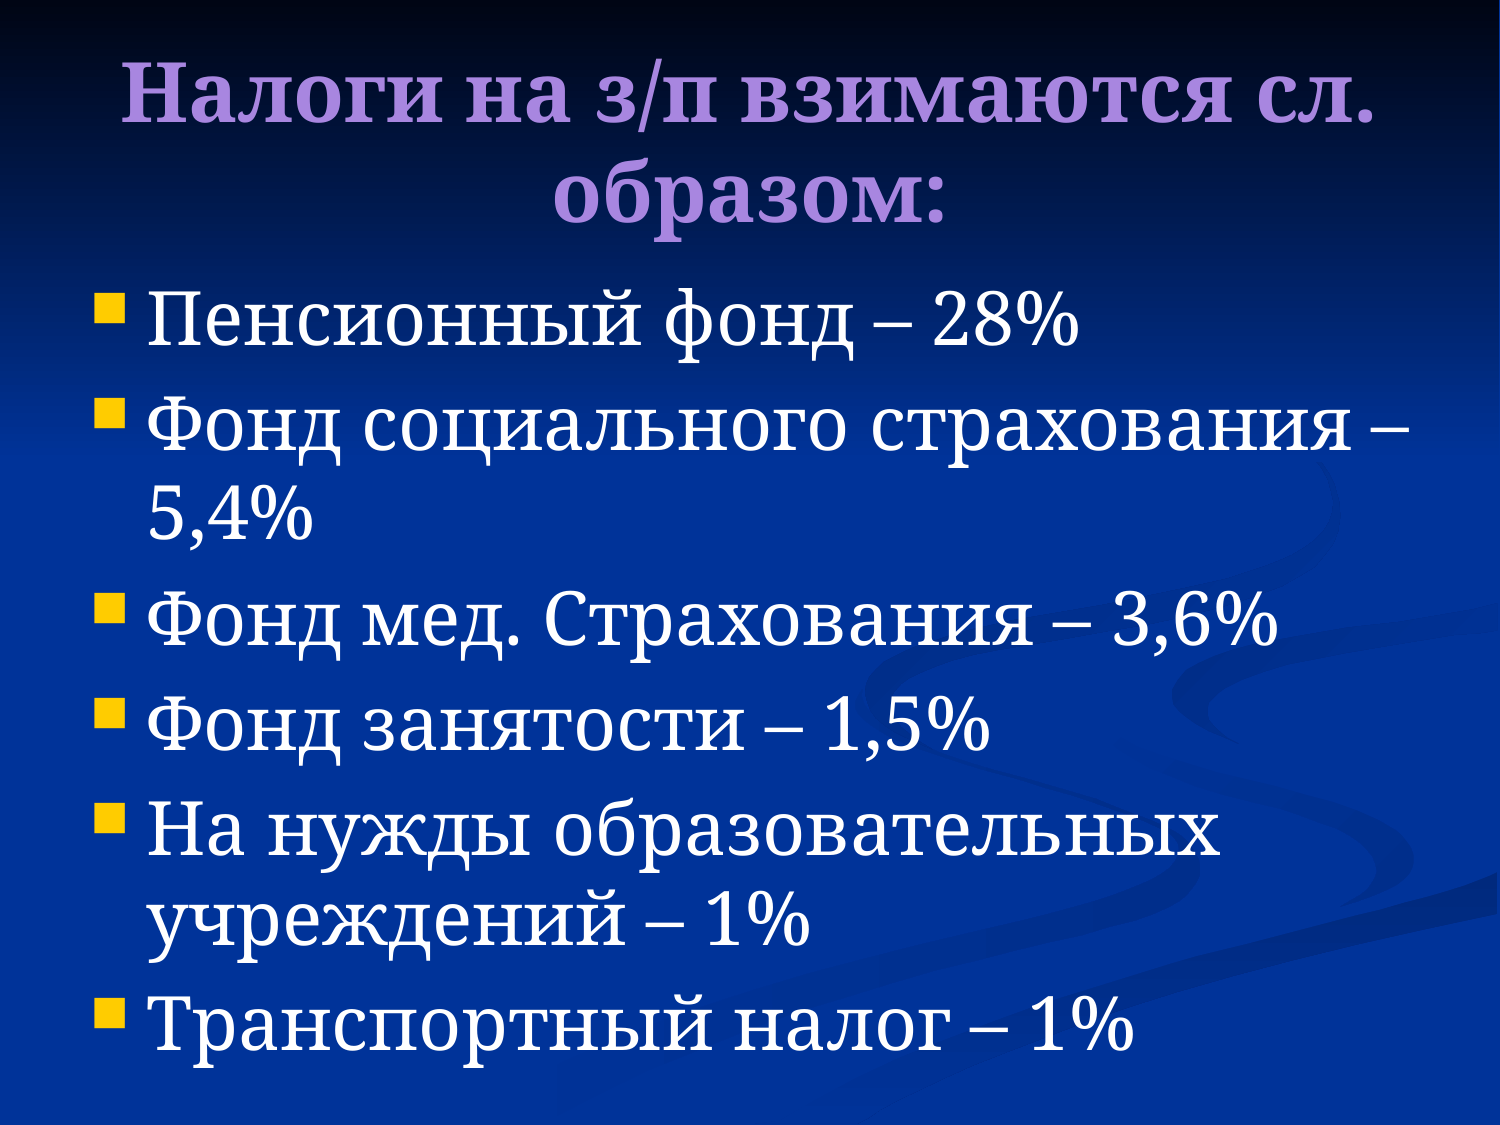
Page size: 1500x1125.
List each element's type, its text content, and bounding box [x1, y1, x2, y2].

title Налоги на з/п взимаются сл. образом: [74, 44, 1426, 233]
list Пенсионный фонд – 28% Фонд социального страхования – 5,4% Фонд мед. Страхования – 3,6% Фонд занятости – 1,5% На нужды образовательных учреждений – 1% Транспортный налог – 1% [74, 262, 1426, 1006]
